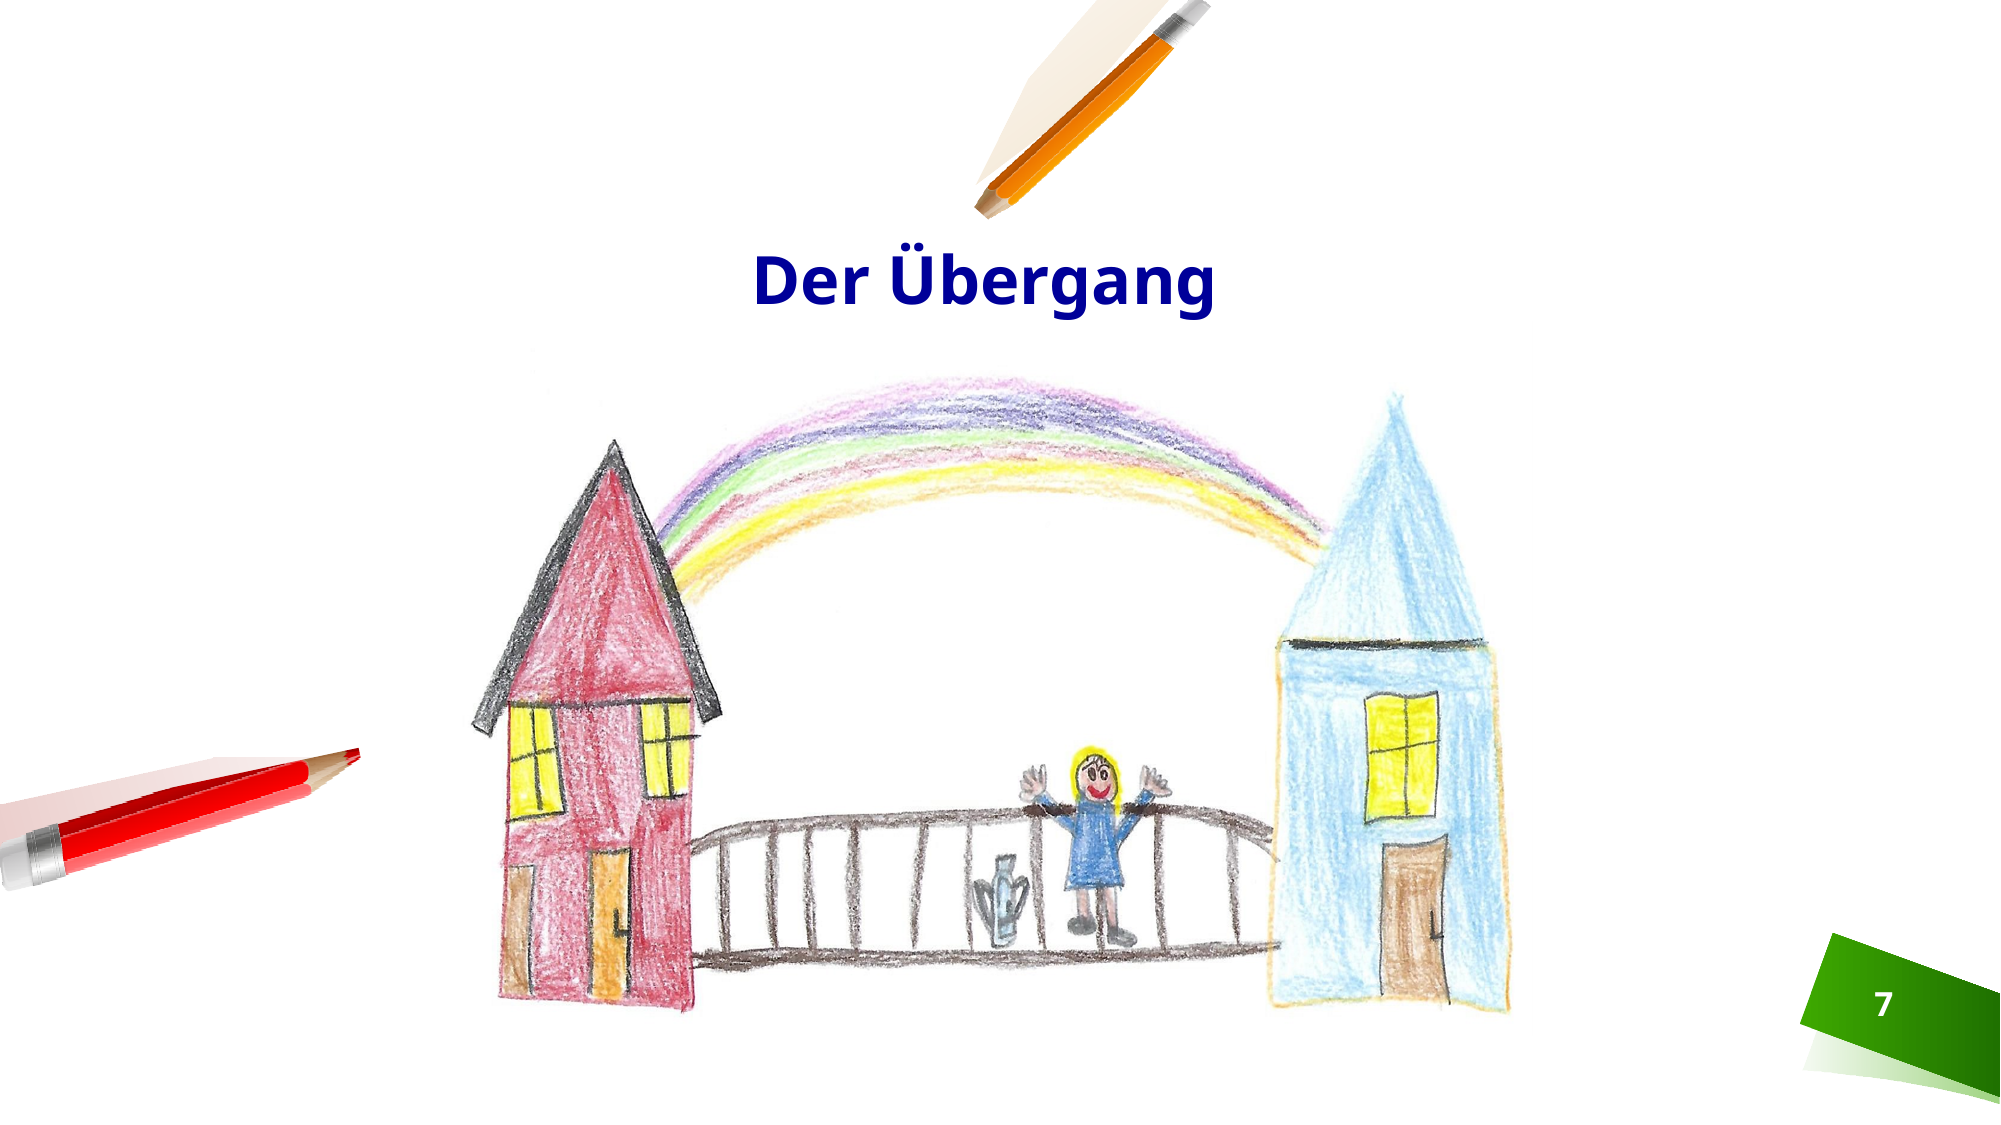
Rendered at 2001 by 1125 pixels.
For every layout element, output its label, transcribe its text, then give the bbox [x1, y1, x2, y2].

picture [0, 747, 373, 894]
slide_number 7 [1831, 975, 1937, 1036]
picture [437, 321, 1533, 1036]
picture [956, 0, 1217, 237]
text_box Der Übergang [71, 239, 1899, 348]
